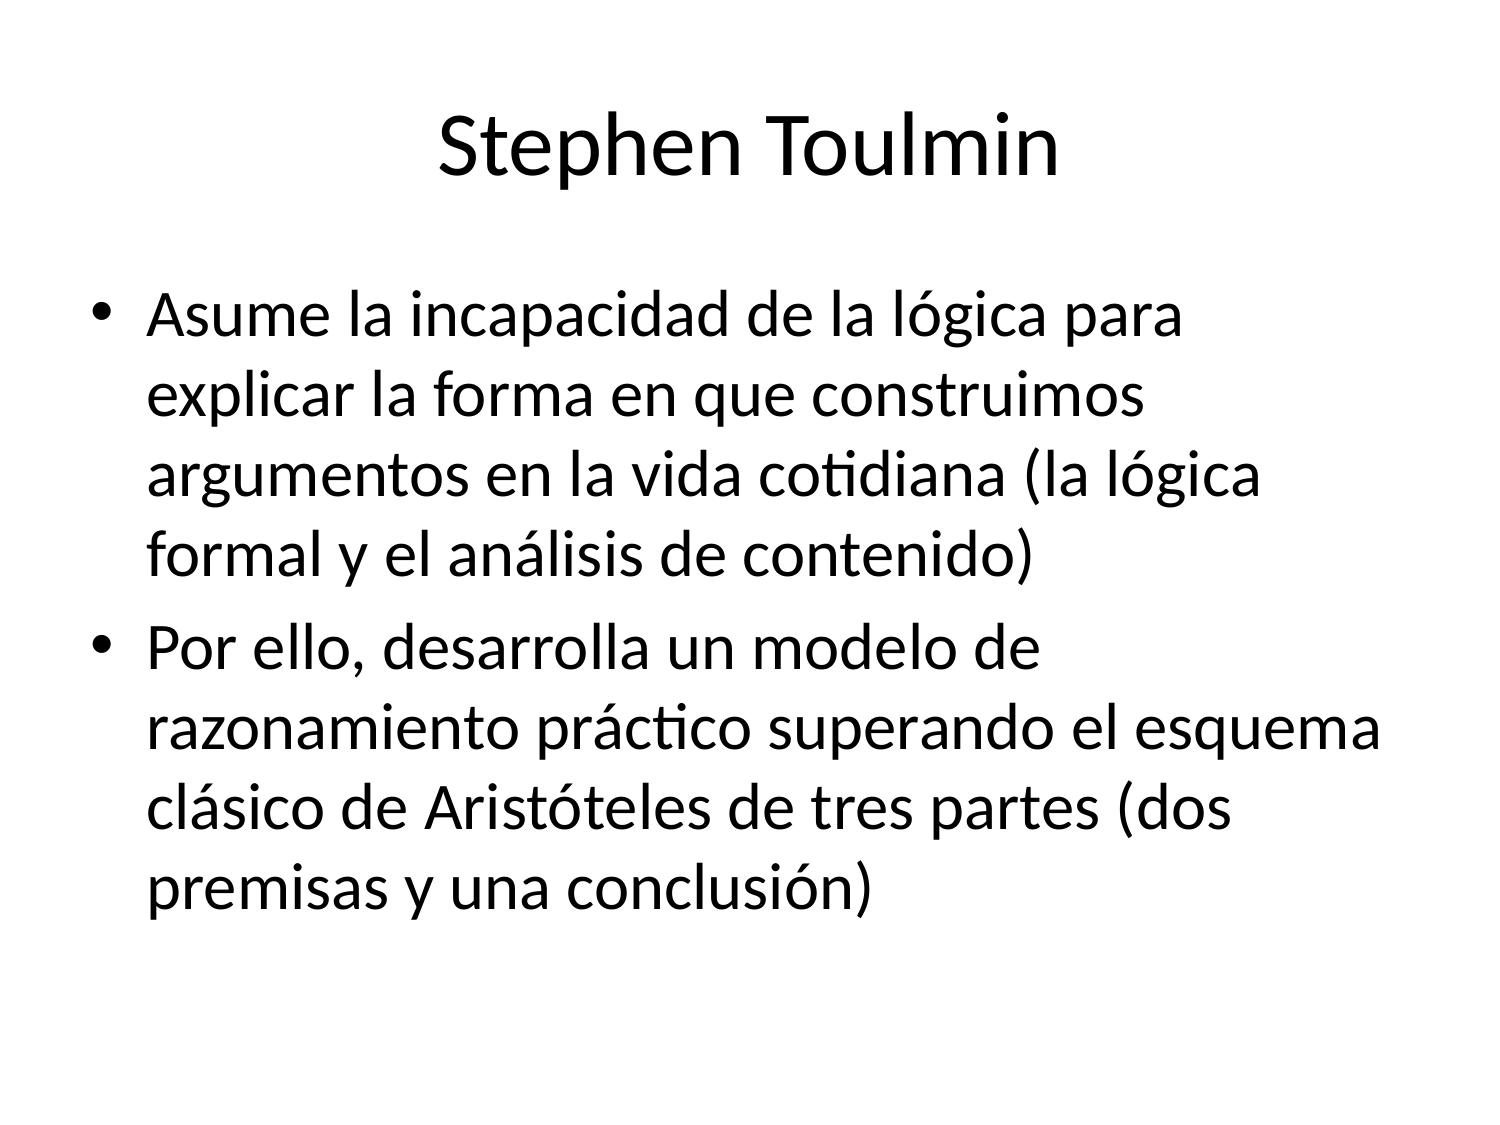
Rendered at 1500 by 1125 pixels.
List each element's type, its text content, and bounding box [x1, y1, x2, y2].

list Asume la incapacidad de la lógica para explicar la forma en que construimos argumentos en la vida cotidiana (la lógica formal y el análisis de contenido) Por ello, desarrolla un modelo de razonamiento práctico superando el esquema clásico de Aristóteles de tres partes (dos premisas y una conclusión) [75, 262, 1425, 1005]
title Stephen Toulmin [75, 45, 1425, 233]
